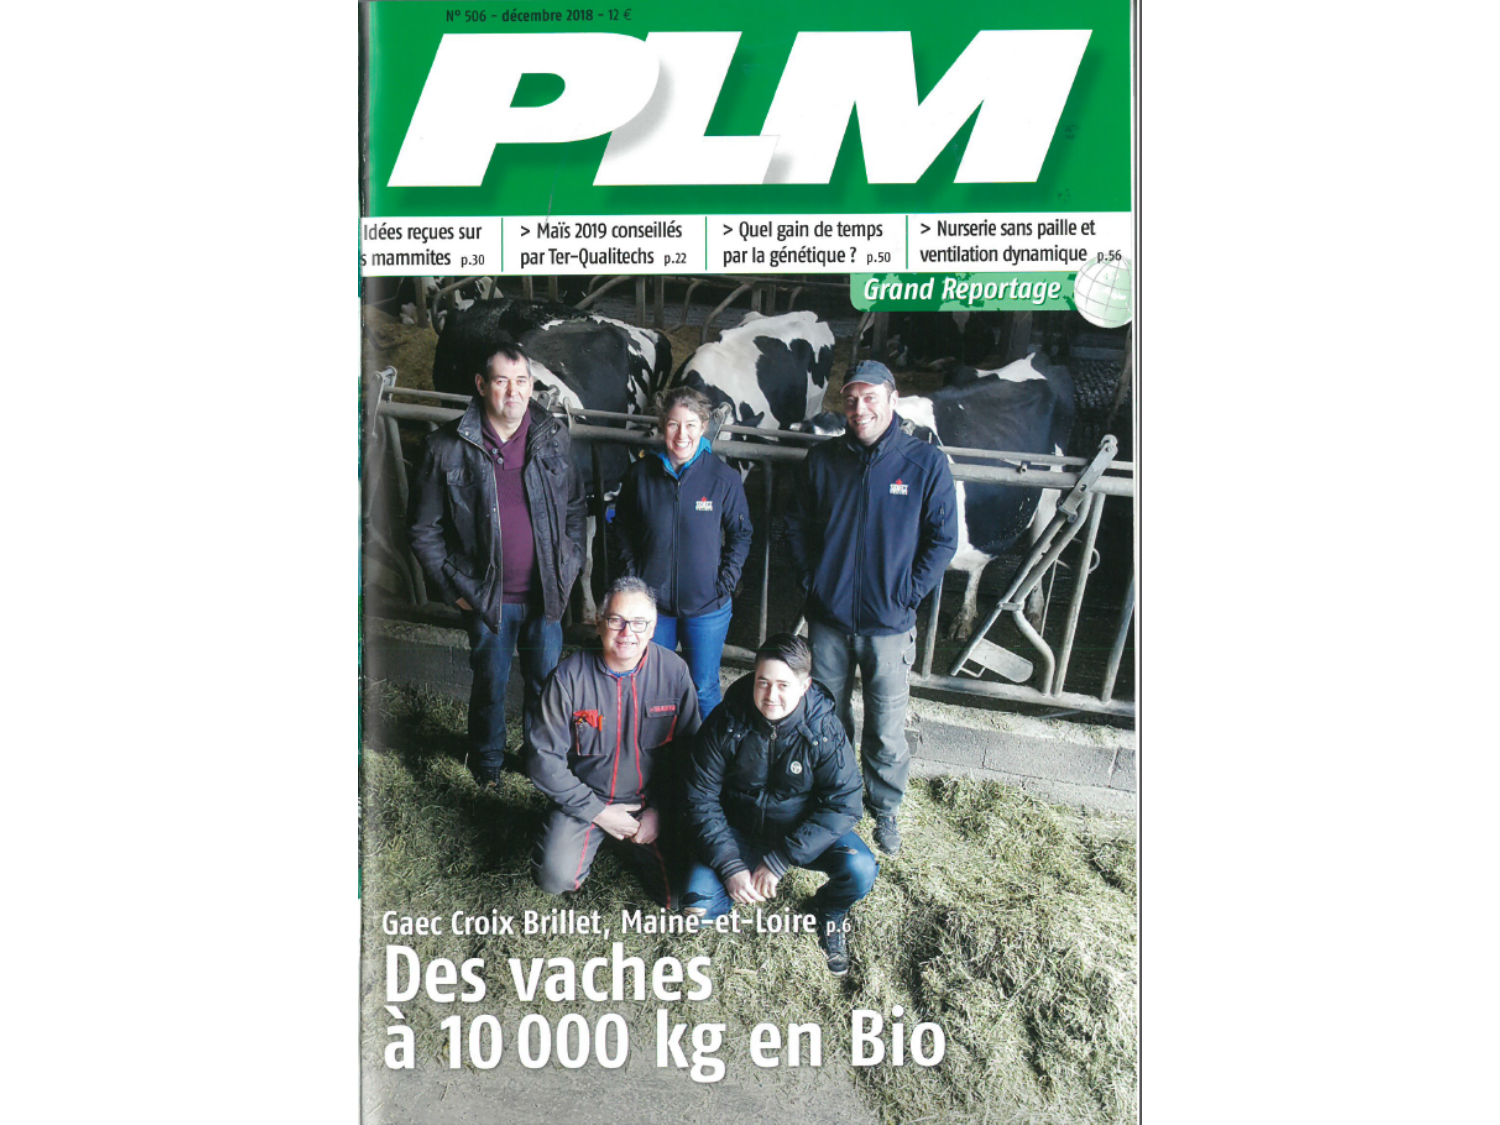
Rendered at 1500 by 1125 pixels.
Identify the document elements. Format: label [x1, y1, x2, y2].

picture [358, 0, 1142, 1125]
